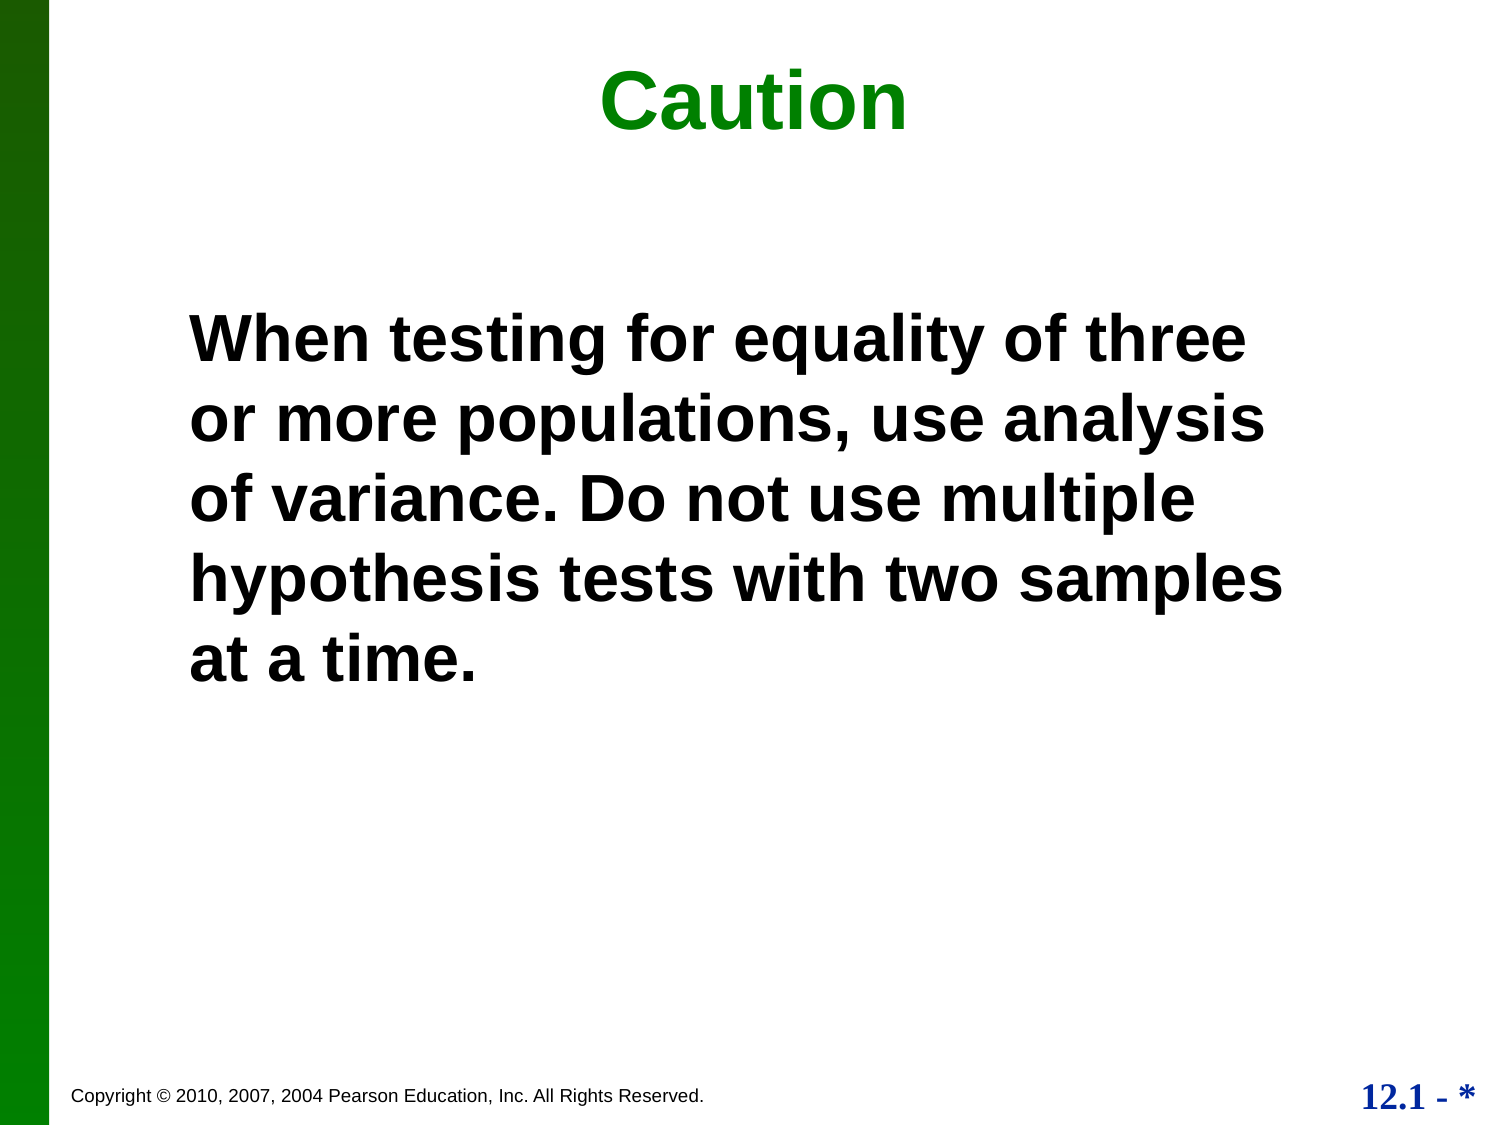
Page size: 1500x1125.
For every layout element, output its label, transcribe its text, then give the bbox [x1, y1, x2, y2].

text_box When testing for equality of three or more populations, use analysis of variance. Do not use multiple hypothesis tests with two samples at a time. [174, 287, 1325, 703]
text_box Caution [584, 50, 925, 155]
